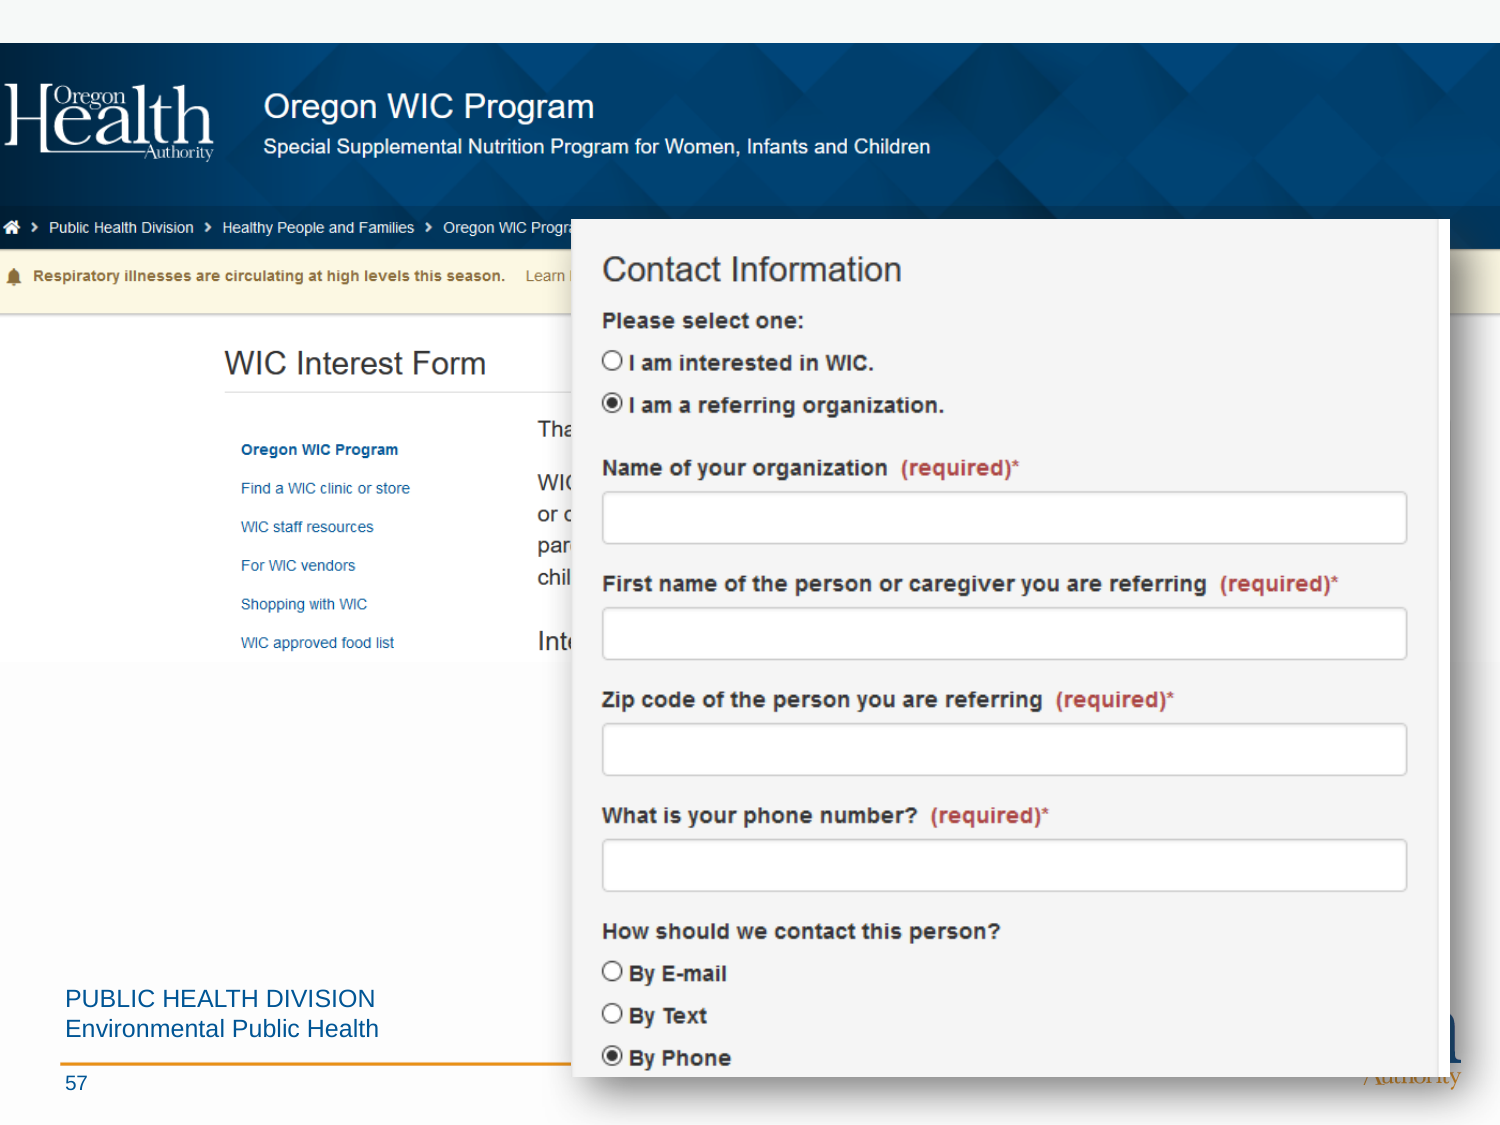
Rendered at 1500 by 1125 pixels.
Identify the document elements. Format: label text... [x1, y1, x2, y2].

picture [0, 0, 1500, 1125]
slide_number PUBLIC HEALTH DIVISION Environmental Public Health [50, 975, 555, 1054]
slide_number 57 [50, 1062, 400, 1104]
